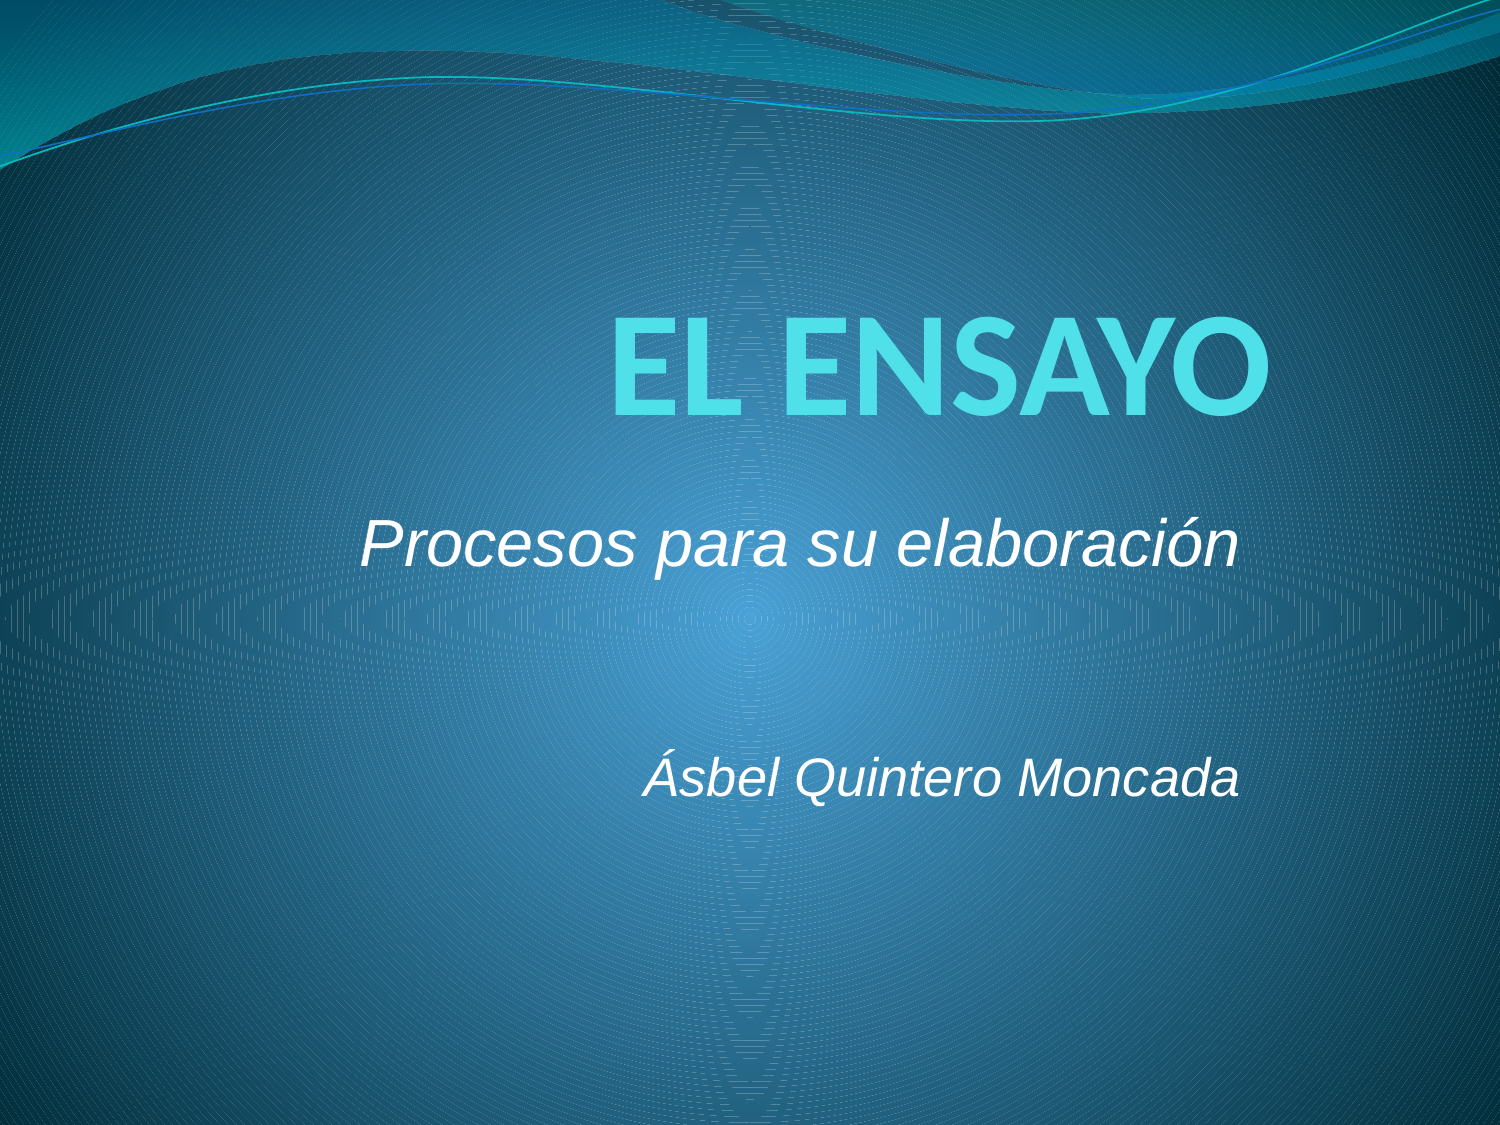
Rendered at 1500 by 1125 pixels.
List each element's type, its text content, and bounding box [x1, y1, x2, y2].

title EL ENSAYO [224, 247, 1276, 446]
subtitle Procesos para su elaboración Ásbel Quintero Moncada [264, 491, 1245, 828]
